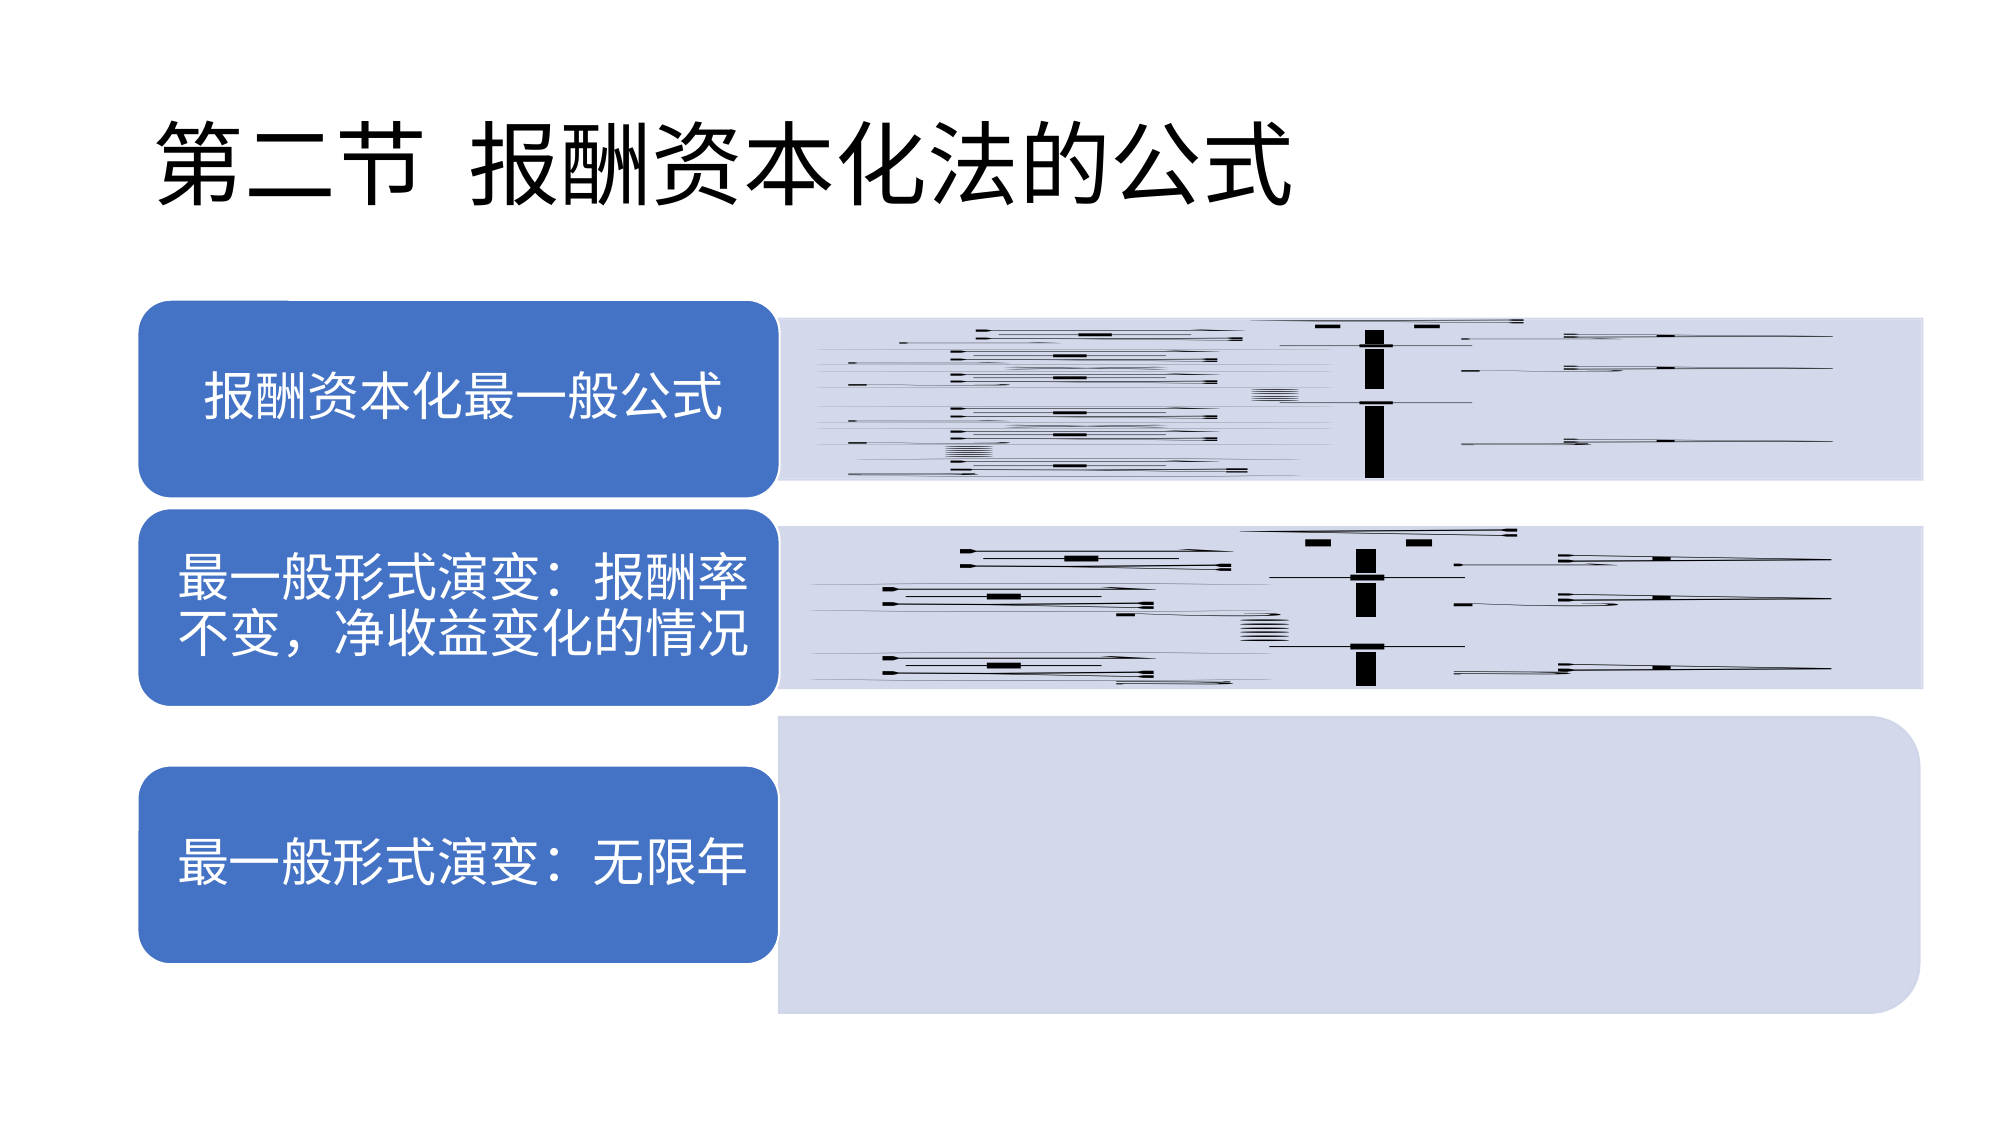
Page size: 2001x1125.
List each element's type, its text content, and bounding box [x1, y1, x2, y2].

title 第二节 报酬资本化法的公式 [137, 59, 1863, 278]
